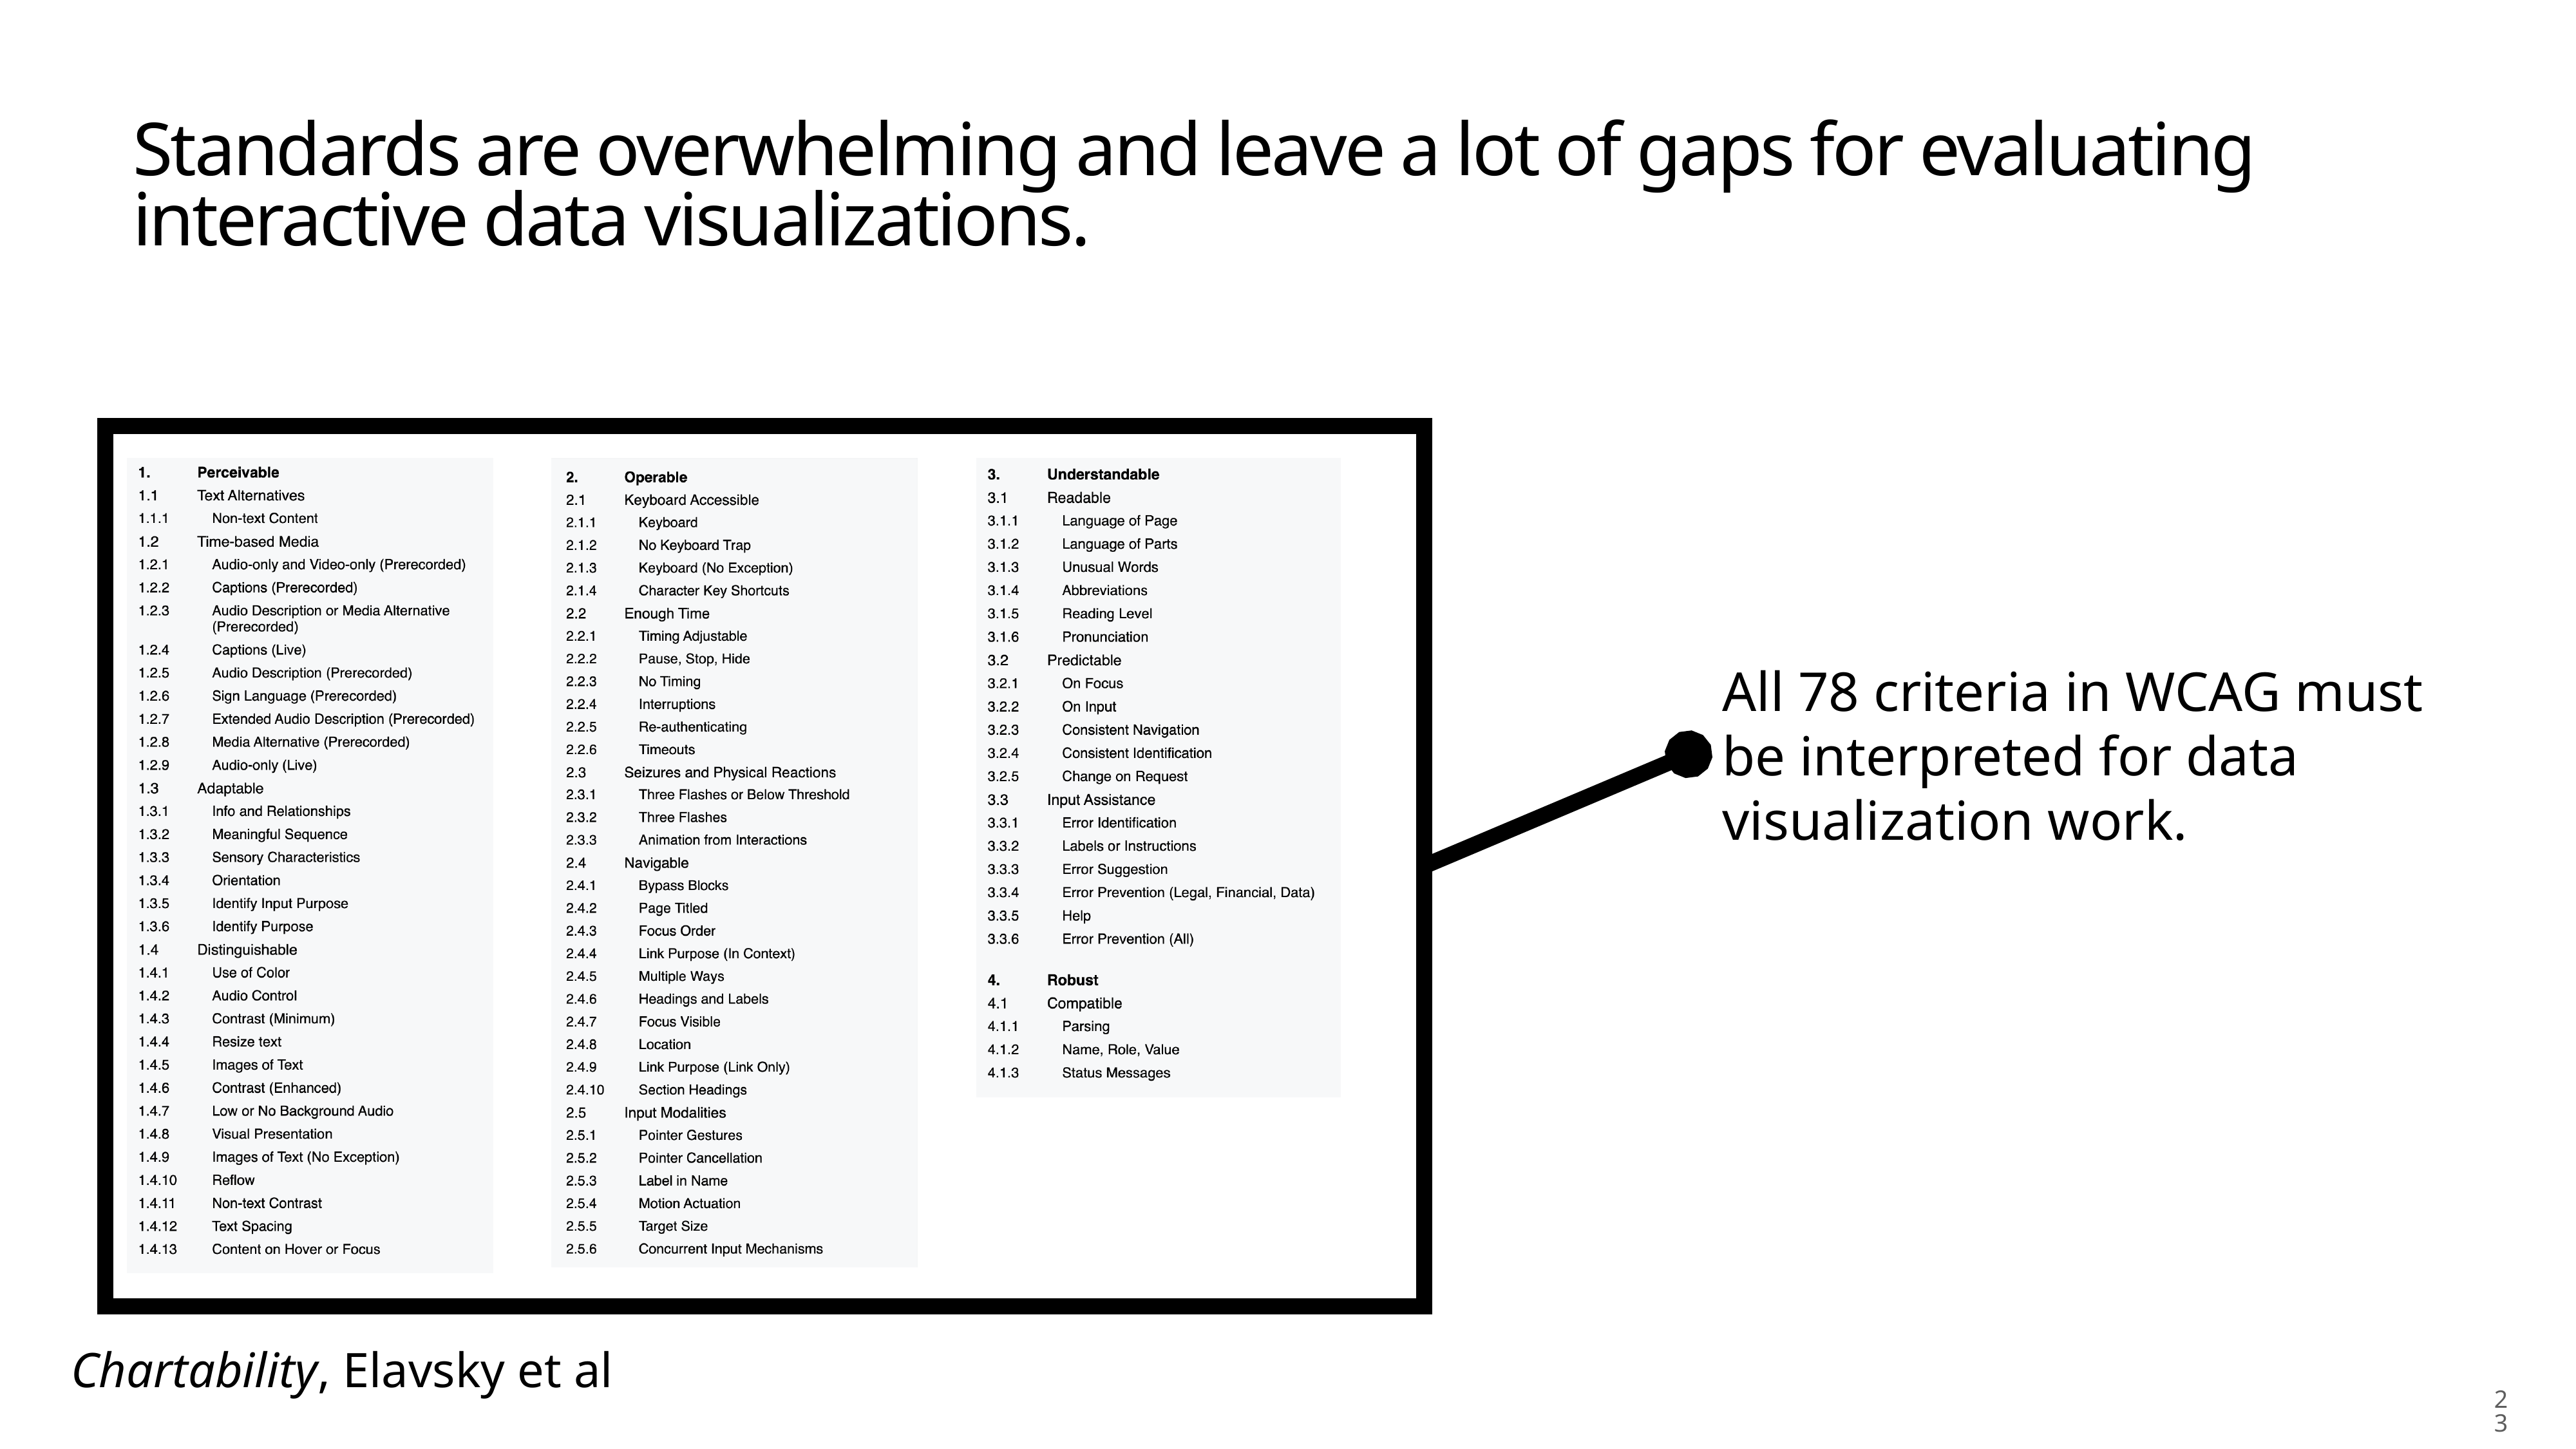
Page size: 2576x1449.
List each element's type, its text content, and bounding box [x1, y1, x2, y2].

title Standards are overwhelming and leave a lot of gaps for evaluating interactive data visualizations. [127, 113, 2449, 267]
text_box All 78 criteria in WCAG must be interpreted for data visualization work. [1689, 652, 2454, 857]
slide_number 23 [2488, 570, 2515, 1423]
picture [127, 458, 493, 1273]
text_box [105, 426, 1425, 1307]
picture [551, 458, 918, 1267]
picture [976, 458, 1341, 1098]
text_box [1424, 753, 1689, 866]
text_box Chartability, Elavsky et al [61, 1334, 1042, 1403]
